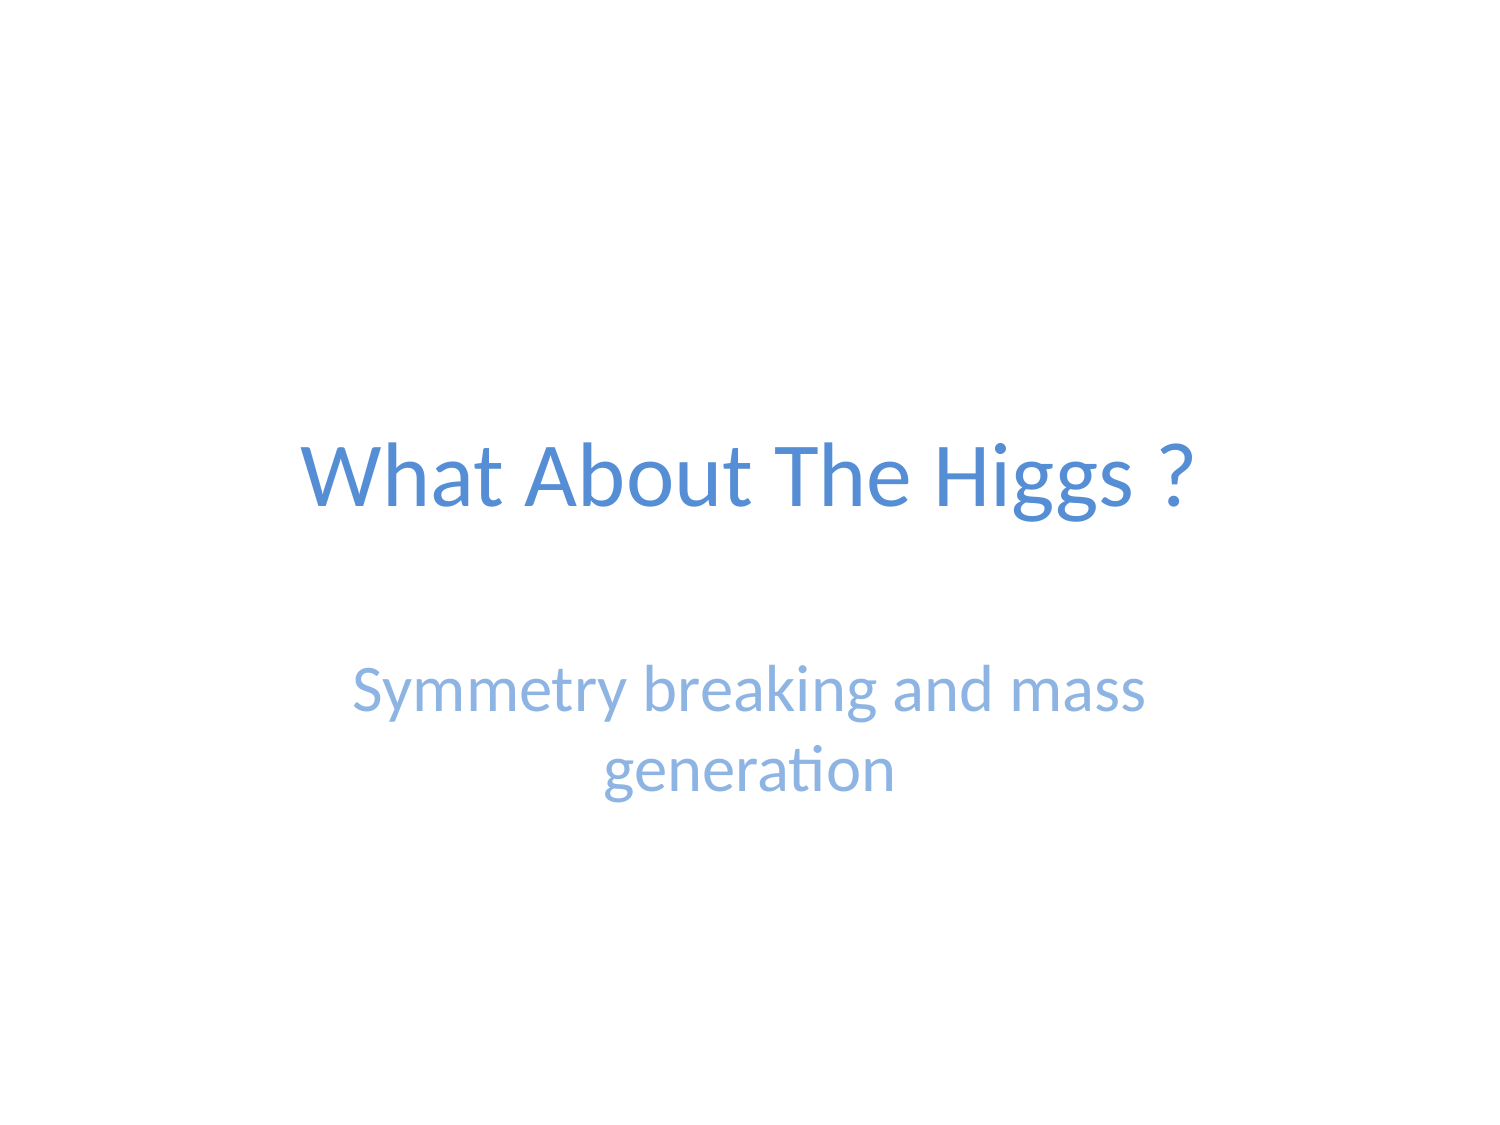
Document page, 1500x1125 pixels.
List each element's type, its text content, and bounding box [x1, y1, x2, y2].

subtitle Symmetry breaking and mass generation [225, 637, 1275, 925]
title What About The Higgs ? [112, 349, 1388, 591]
